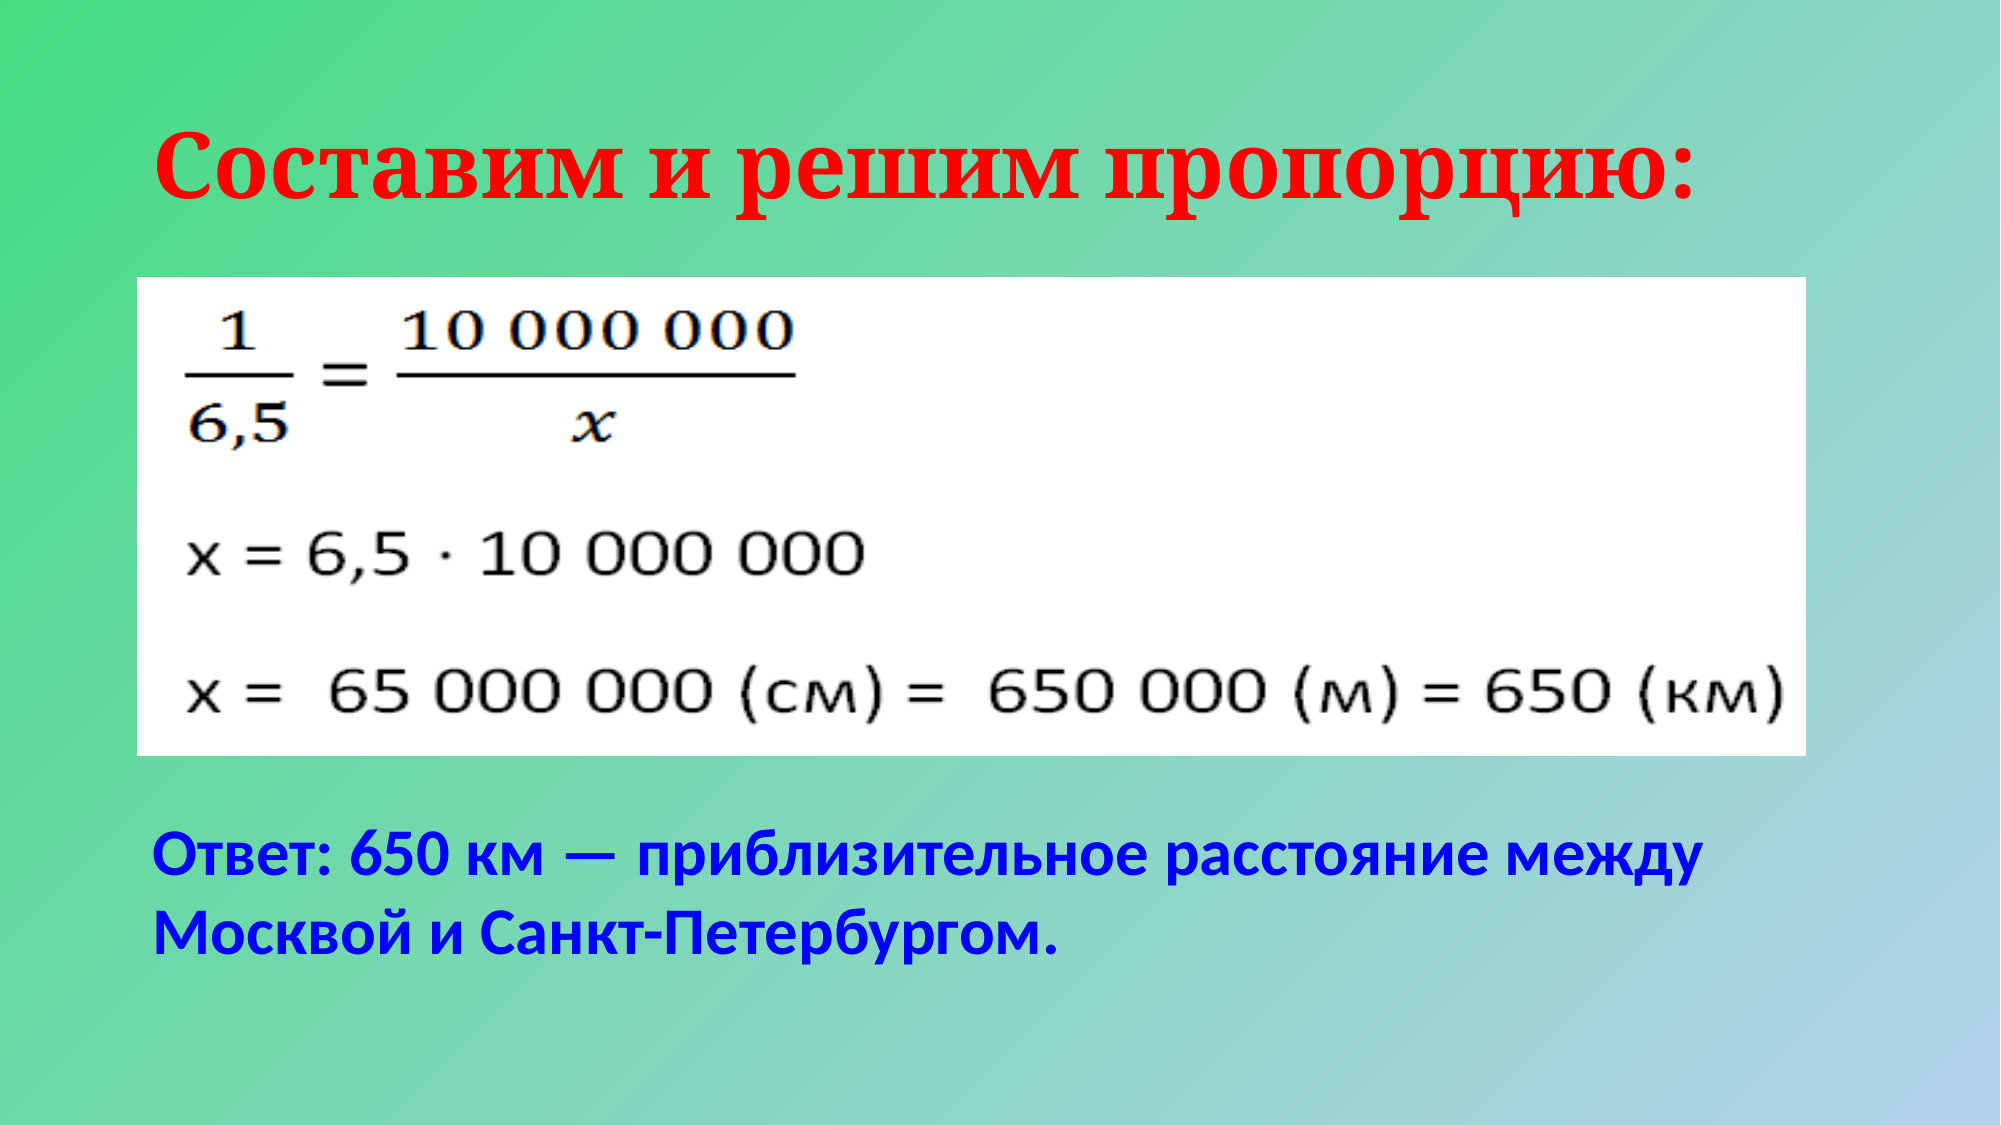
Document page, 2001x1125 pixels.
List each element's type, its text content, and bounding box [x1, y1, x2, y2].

text_box Ответ: 650 км — приблизительное расстояние между Москвой и Санкт-Петербургом. [137, 801, 1806, 976]
title Составим и решим пропорцию: [137, 59, 1863, 278]
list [137, 277, 1806, 756]
